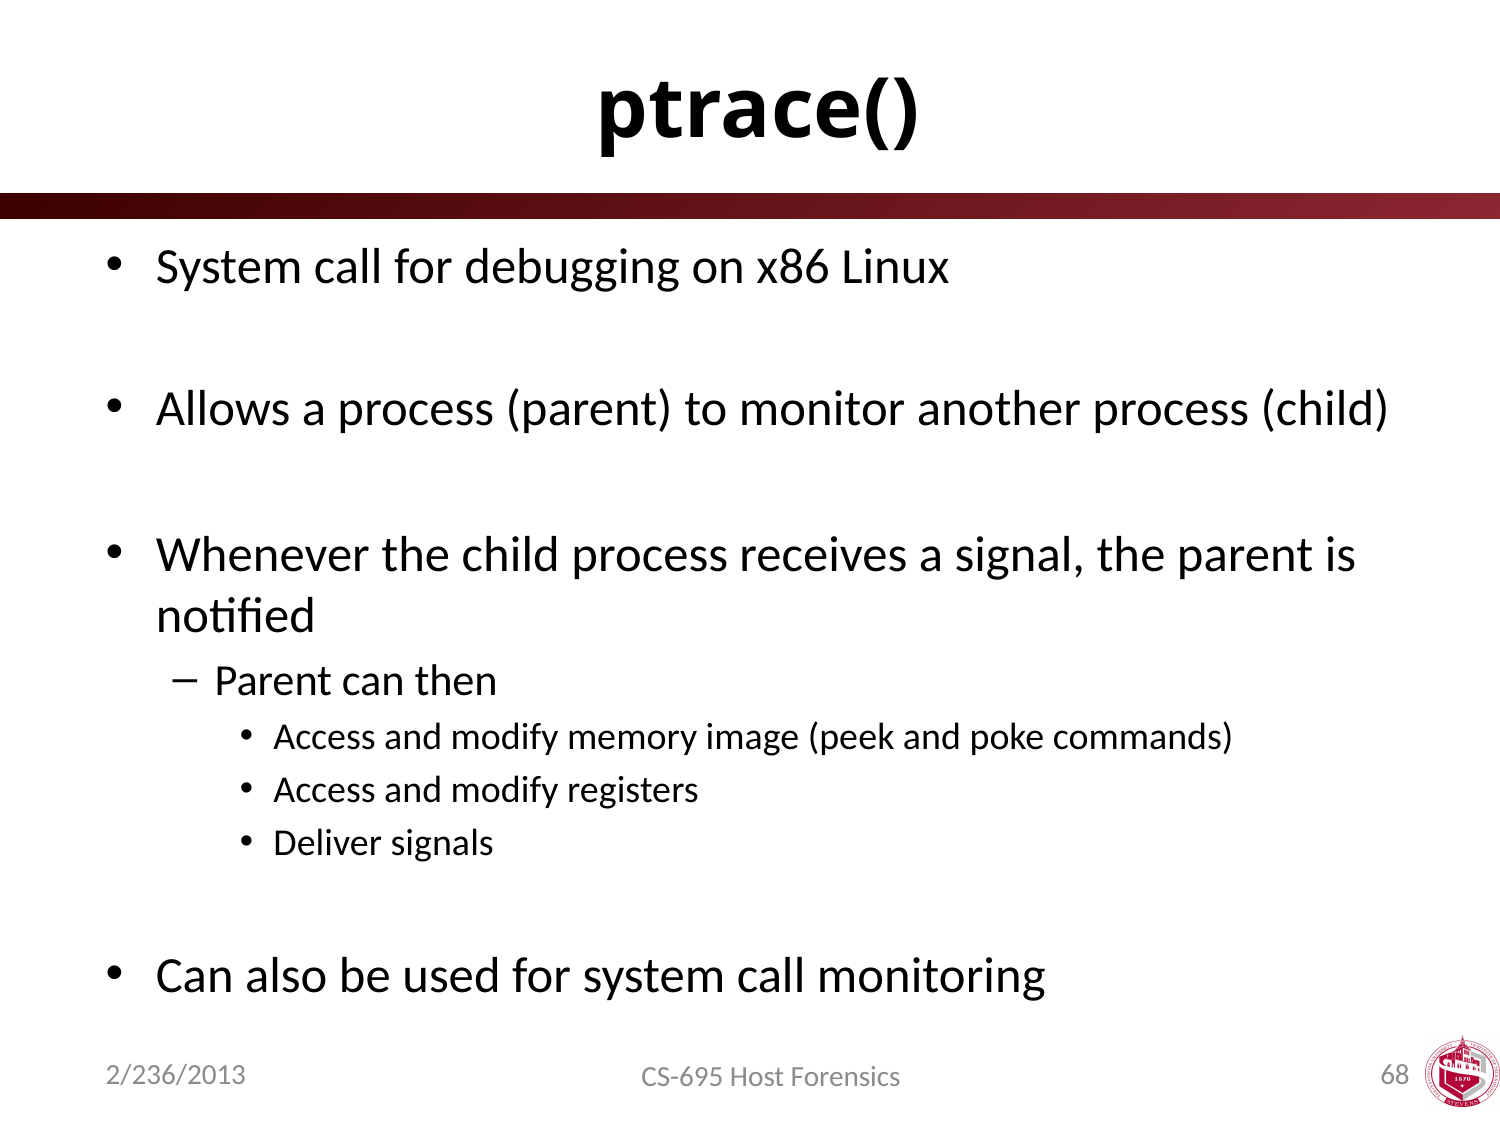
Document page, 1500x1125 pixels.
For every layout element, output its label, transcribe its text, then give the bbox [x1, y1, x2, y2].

list System call for debugging on x86 Linux Allows a process (parent) to monitor another process (child) Whenever the child process receives a signal, the parent is notified Parent can then Access and modify memory image (peek and poke commands) Access and modify registers Deliver signals Can also be used for system call monitoring [90, 224, 1426, 1026]
footer CS-695 Host Forensics [584, 1044, 958, 1105]
slide_number 68 [1149, 1042, 1425, 1103]
picture [1425, 1035, 1500, 1107]
slide_number 2/236/2013 [90, 1042, 366, 1103]
title ptrace() [90, 21, 1426, 188]
